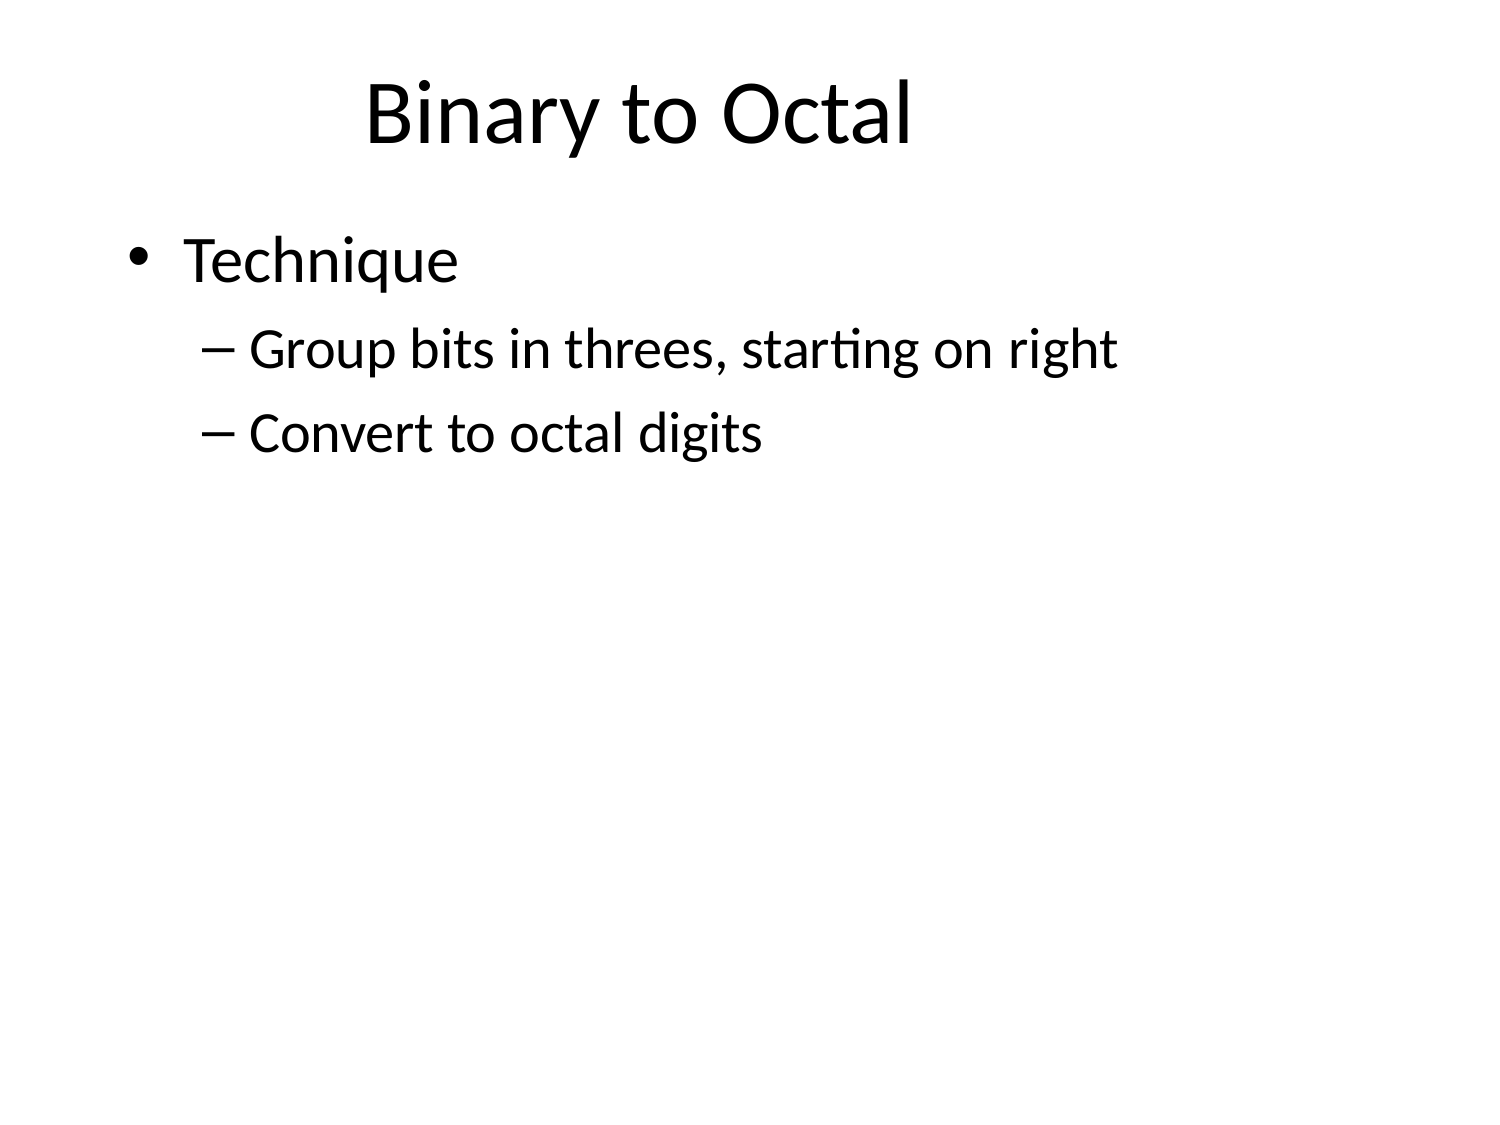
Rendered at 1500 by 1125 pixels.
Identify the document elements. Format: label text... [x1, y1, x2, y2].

text_box Technique Group bits in threes, starting on right Convert to octal digits [125, 197, 1131, 465]
title Binary to Octal [362, 50, 1029, 197]
